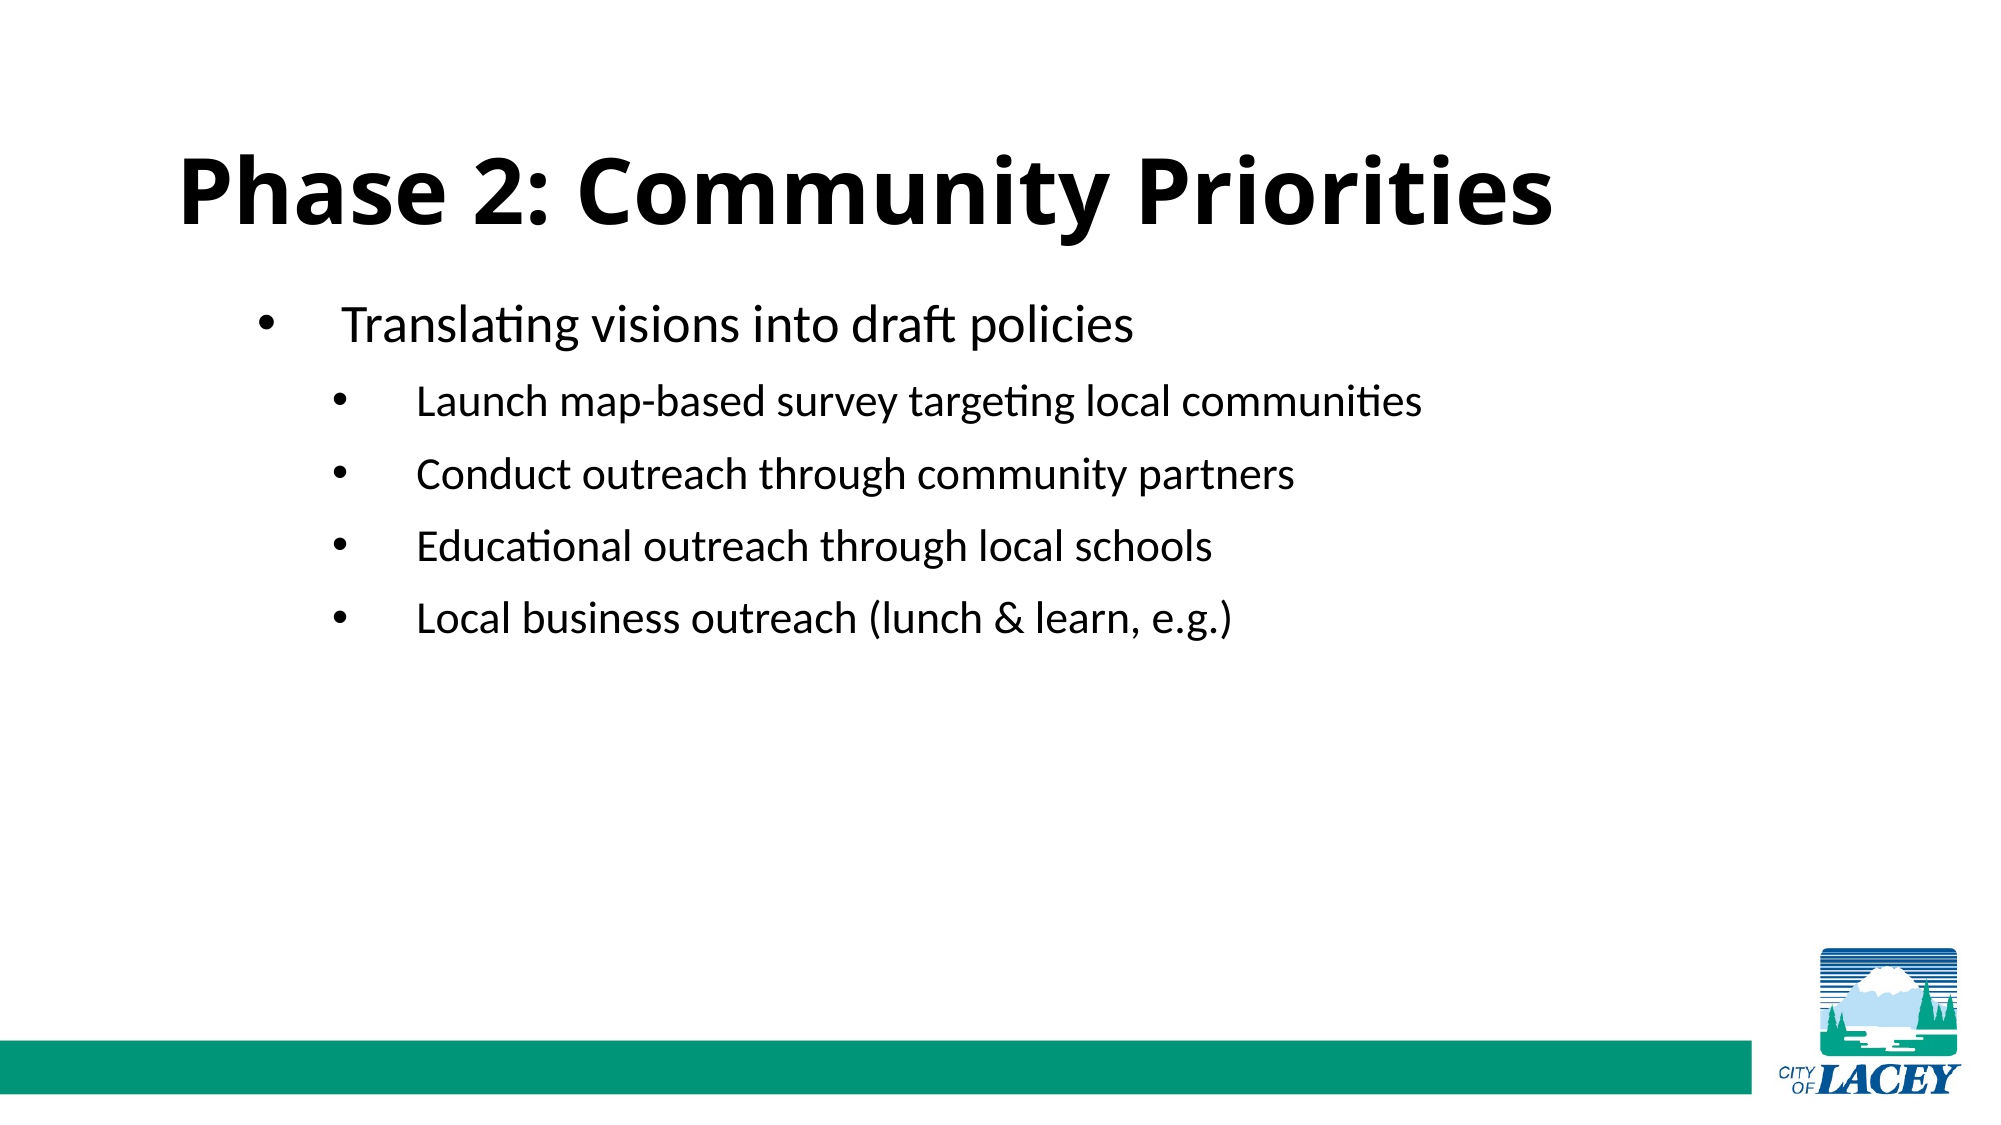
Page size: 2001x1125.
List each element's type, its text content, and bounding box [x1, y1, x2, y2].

title Phase 2: Community Priorities [161, 137, 1662, 254]
picture [0, 1, 2000, 1125]
subtitle Translating visions into draft policies Launch map-based survey targeting local communities Conduct outreach through community partners Educational outreach through local schools Local business outreach (lunch & learn, e.g.) [242, 288, 1823, 912]
